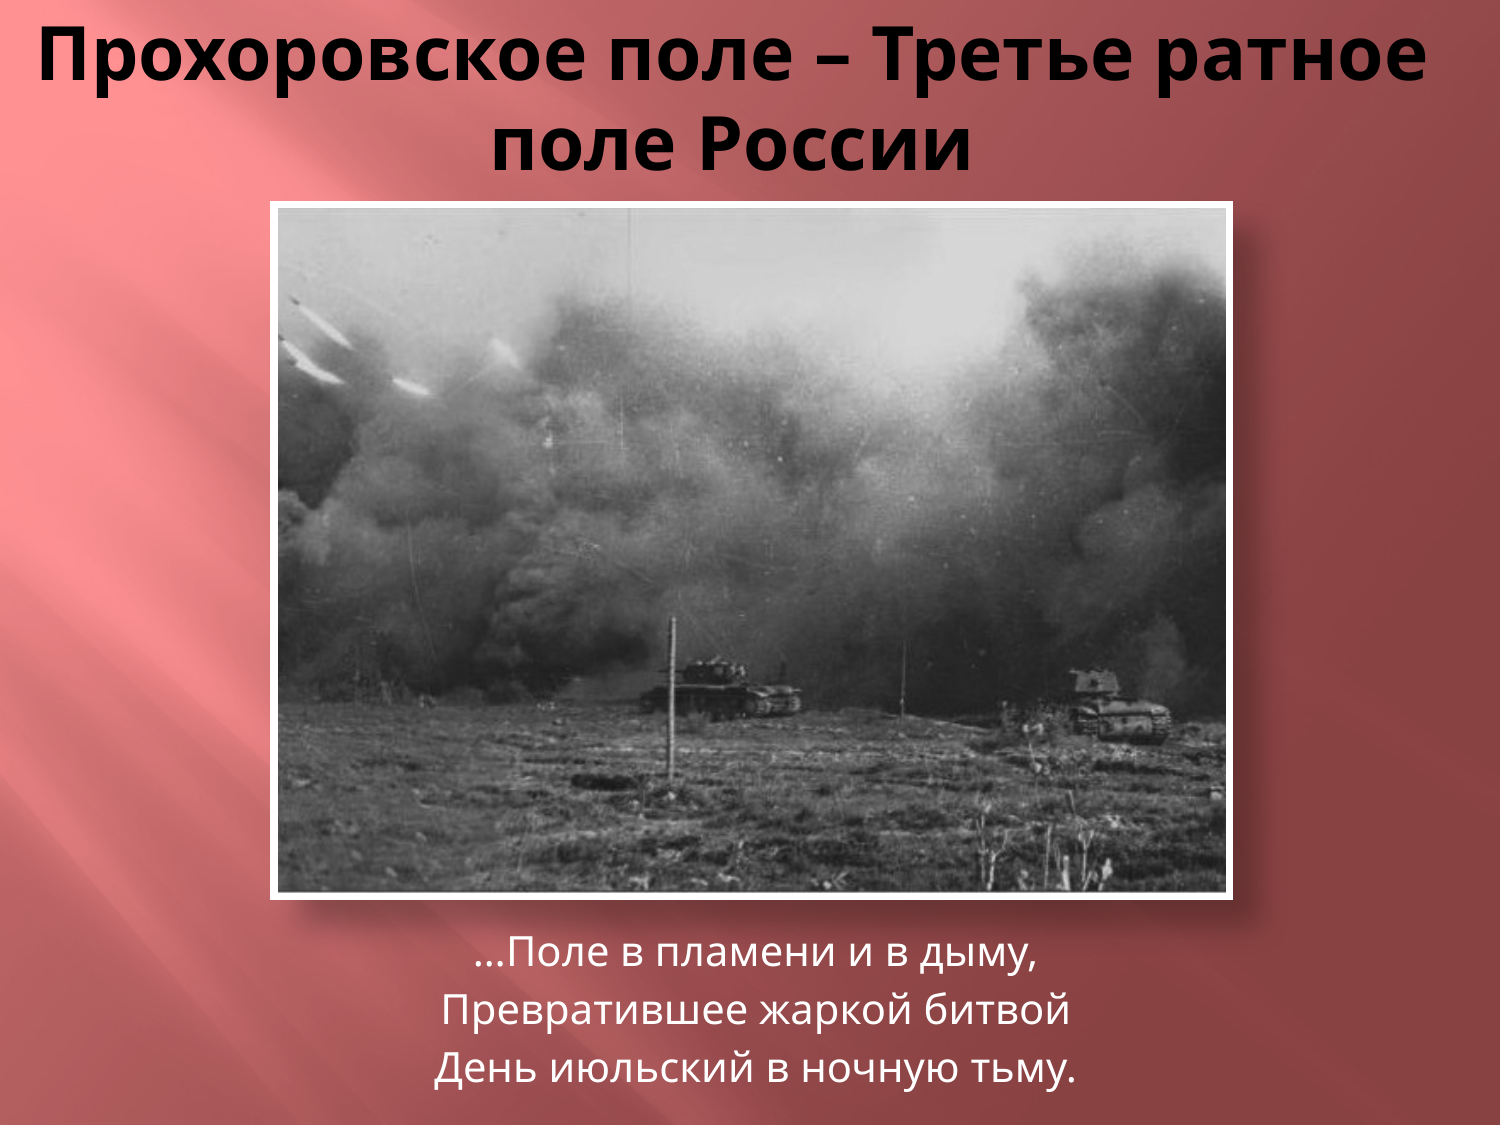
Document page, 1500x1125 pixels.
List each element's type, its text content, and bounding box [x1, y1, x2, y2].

picture [277, 207, 1227, 894]
list …Поле в пламени и в дыму, Превратившее жаркой битвой День июльский в ночную тьму. [123, 916, 1388, 1106]
title Прохоровское поле – Третье ратное поле России [17, 30, 1447, 186]
